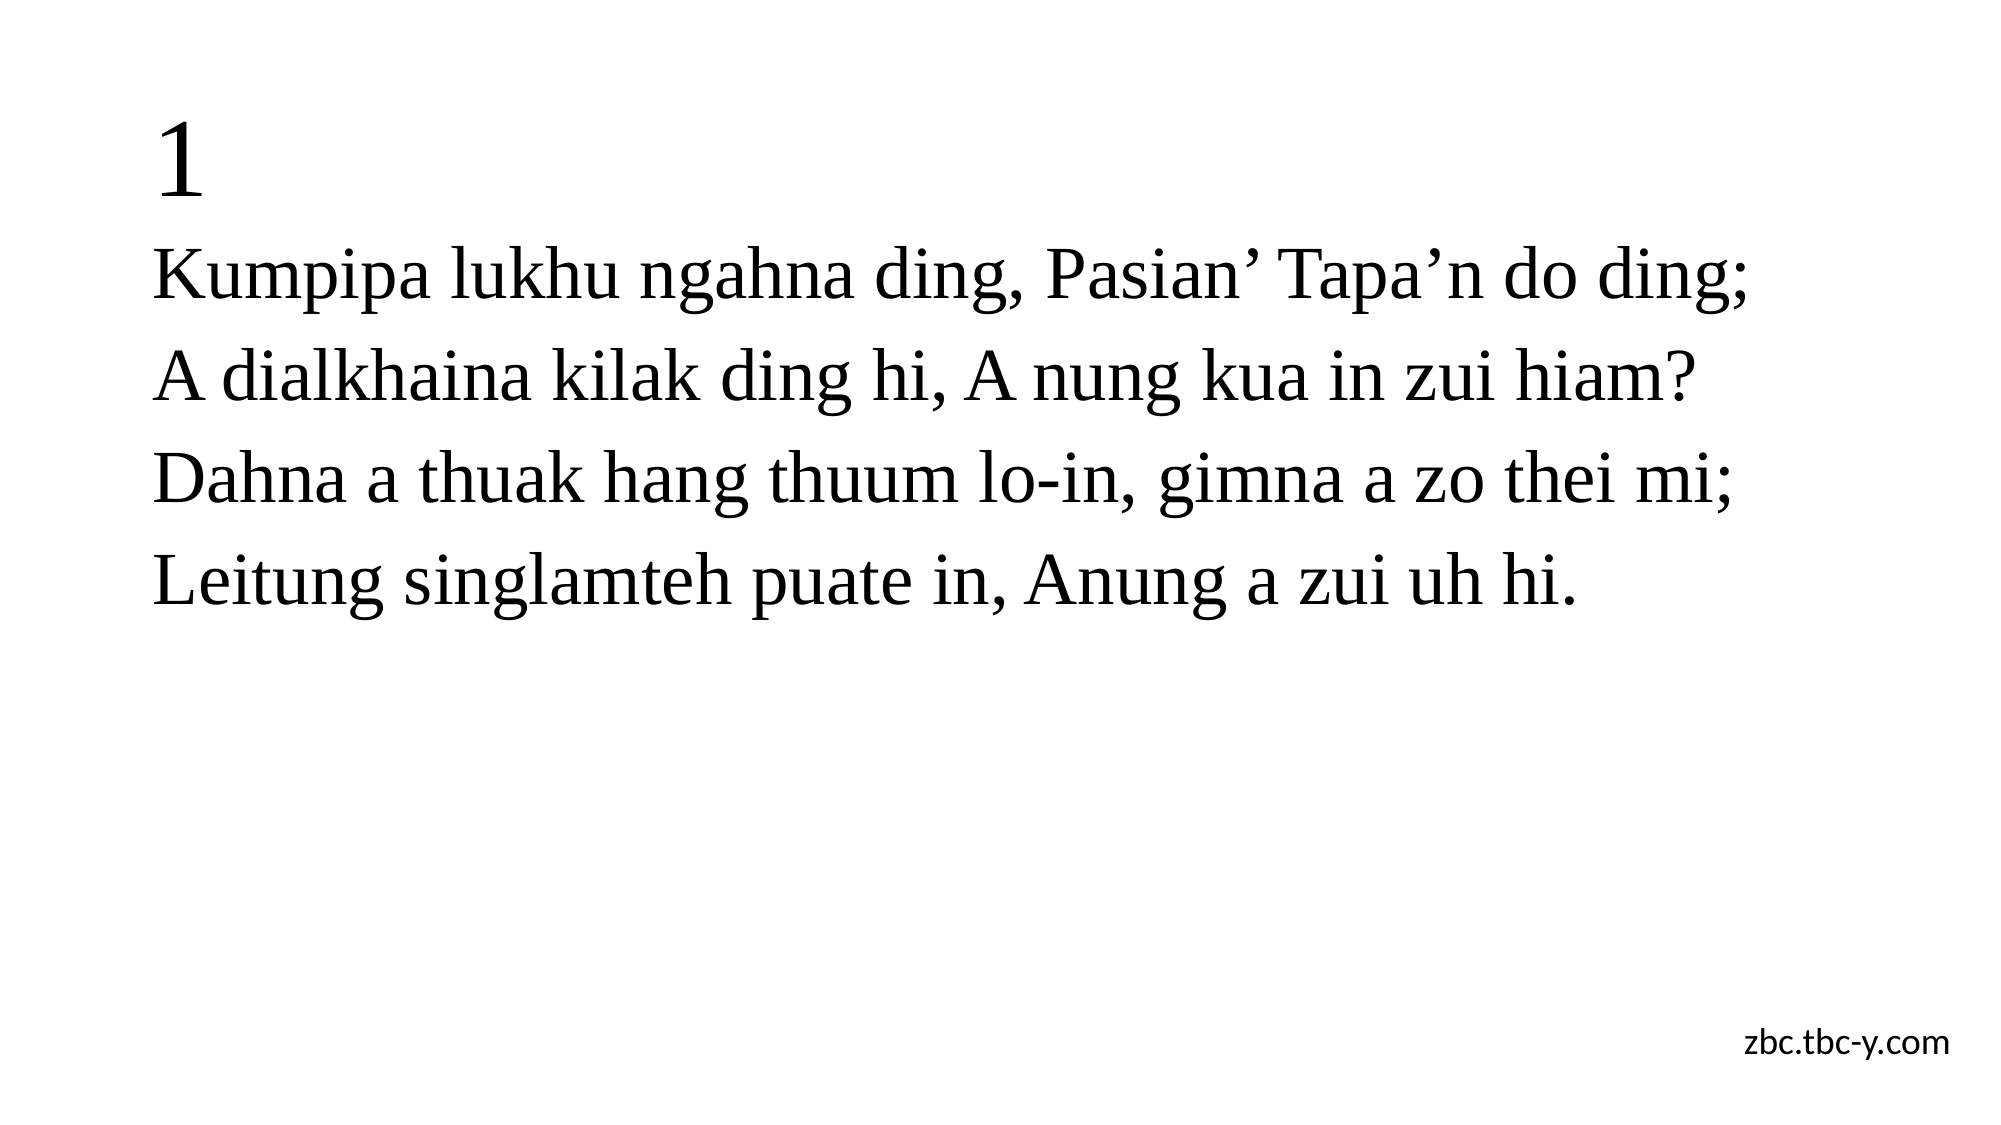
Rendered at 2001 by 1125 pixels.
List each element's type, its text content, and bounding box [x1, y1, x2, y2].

title 1 [137, 80, 1863, 226]
text_box zbc.tbc-y.com [1728, 1009, 2000, 1070]
list Kumpipa lukhu ngahna ding, Pasian’ Tapa’n do ding; A dialkhaina kilak ding hi, A nung kua in zui hiam? Dahna a thuak hang thuum lo-in, gimna a zo thei mi; Leitung singlamteh puate in, Anung a zui uh hi. [137, 226, 1863, 941]
